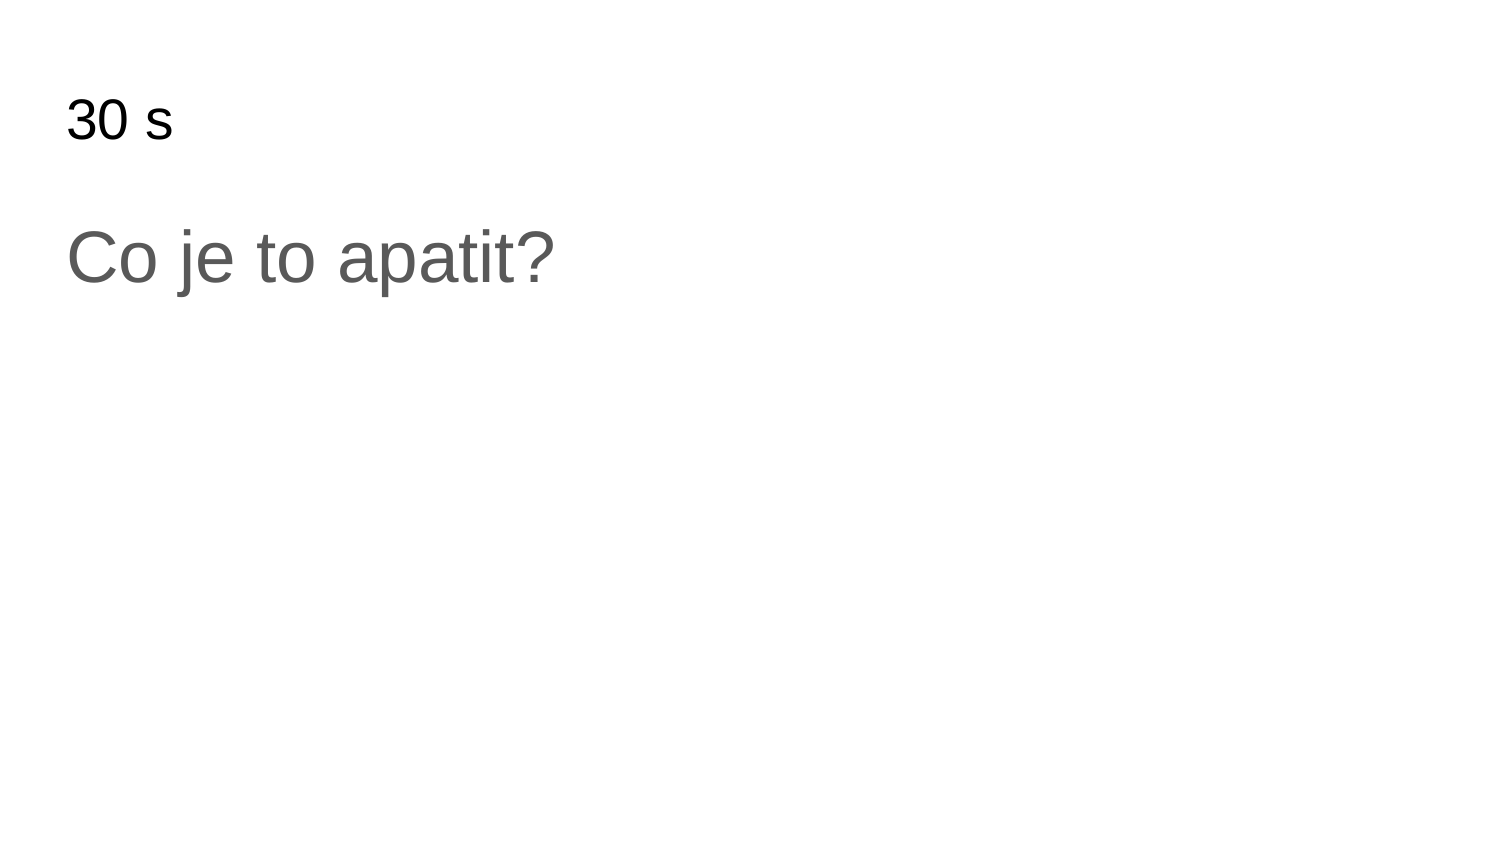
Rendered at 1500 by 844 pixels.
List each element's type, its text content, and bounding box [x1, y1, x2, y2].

title 30 s [51, 72, 1449, 167]
list Co je to apatit? [51, 189, 1449, 750]
